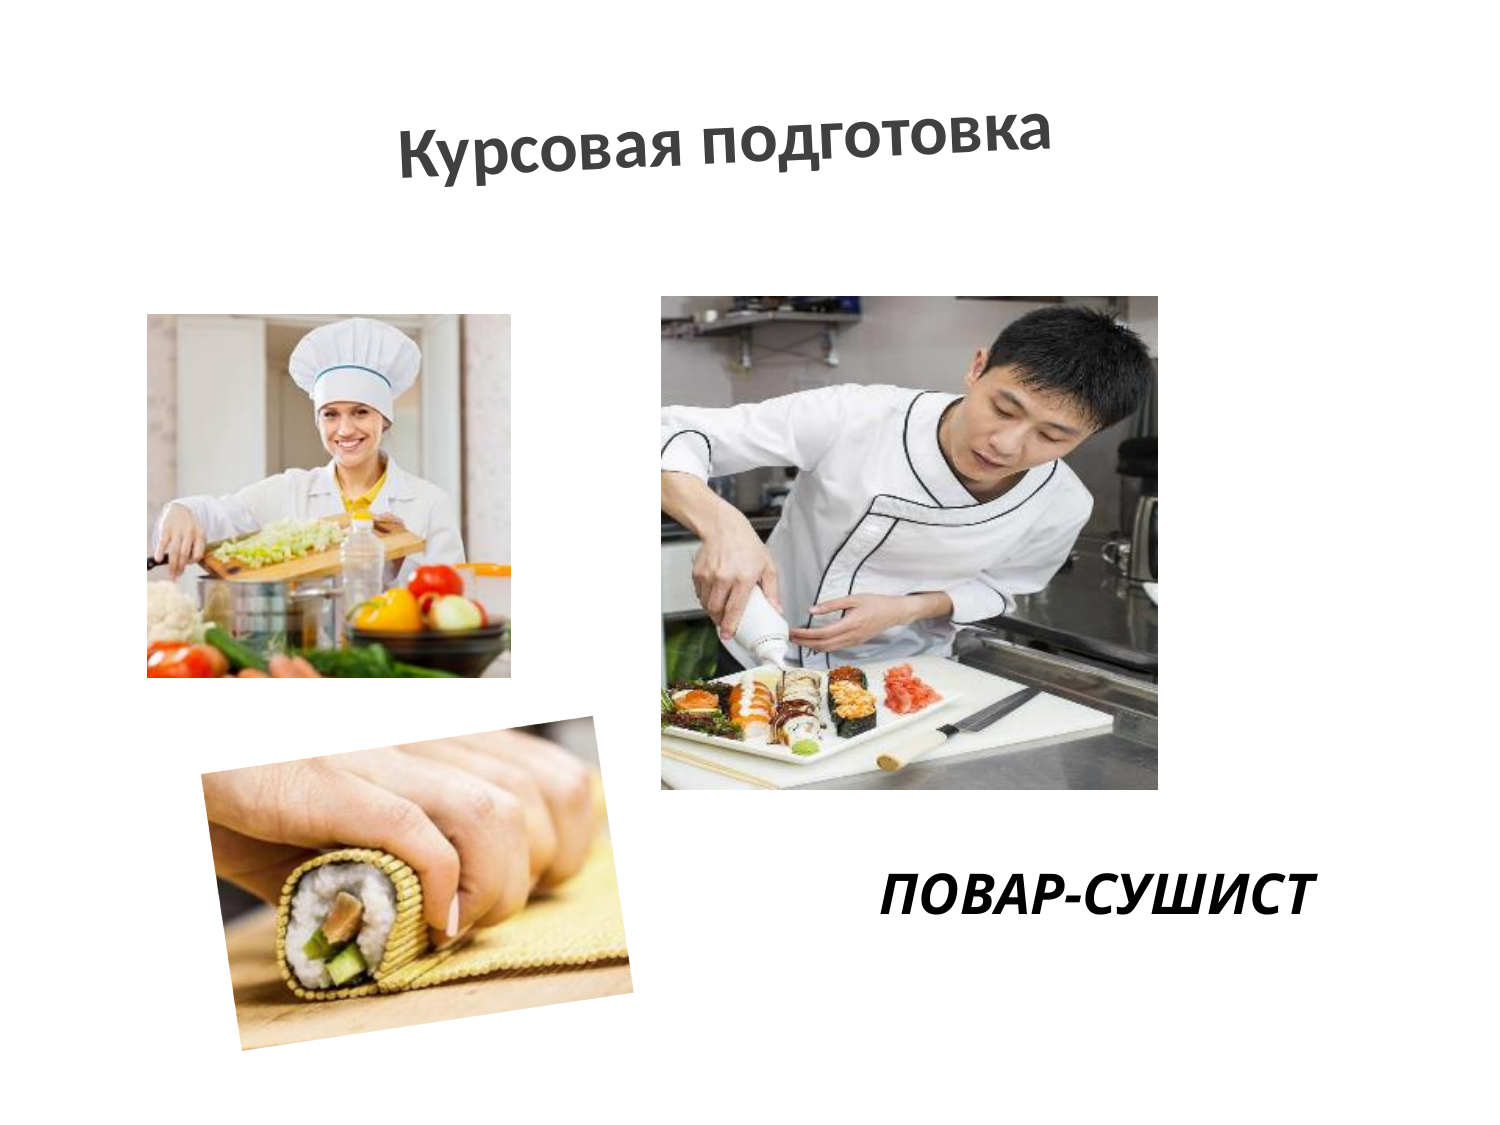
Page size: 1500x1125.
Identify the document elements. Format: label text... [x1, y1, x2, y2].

picture [147, 314, 512, 678]
picture [661, 296, 1158, 791]
text_box Курсовая подготовка [200, 61, 1270, 251]
text_box ПОВАР-СУШИСТ [865, 850, 1450, 933]
picture [202, 717, 633, 1050]
